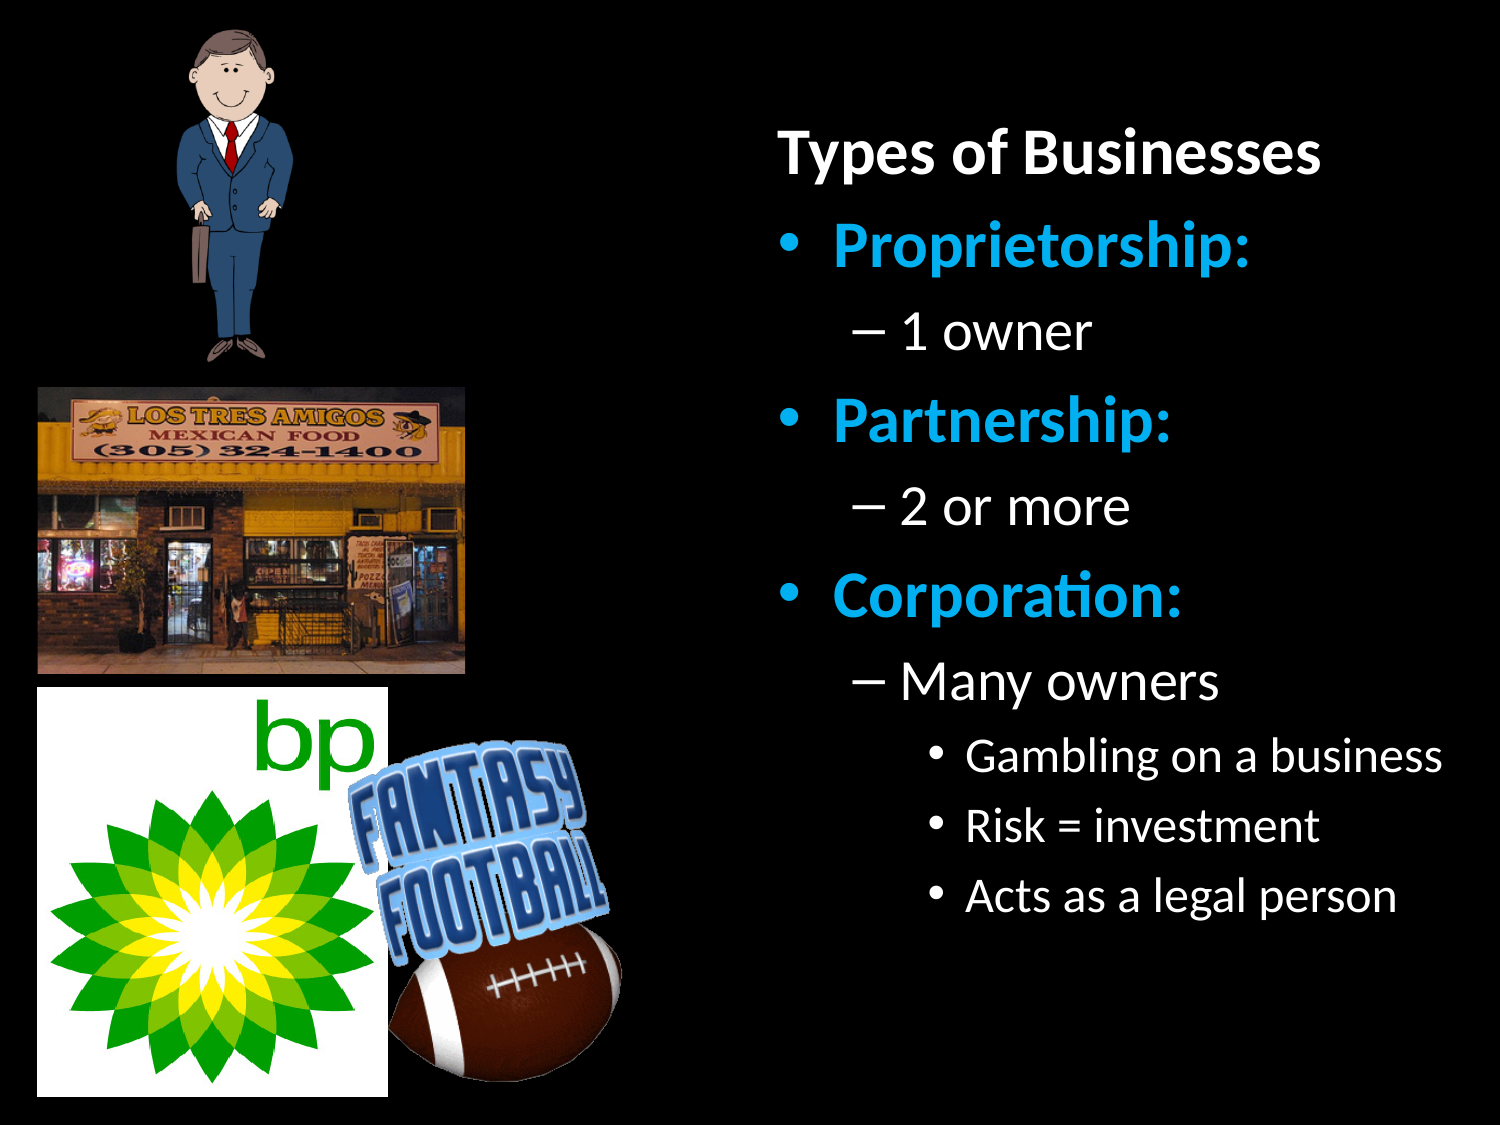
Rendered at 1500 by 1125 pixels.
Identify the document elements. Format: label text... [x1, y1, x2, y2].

picture [37, 687, 702, 1098]
picture [37, 387, 466, 675]
list Types of Businesses Proprietorship: 1 owner Partnership: 2 or more Corporation: Many owners Gambling on a business Risk = investment Acts as a legal person [762, 99, 1500, 1055]
picture [175, 24, 294, 363]
